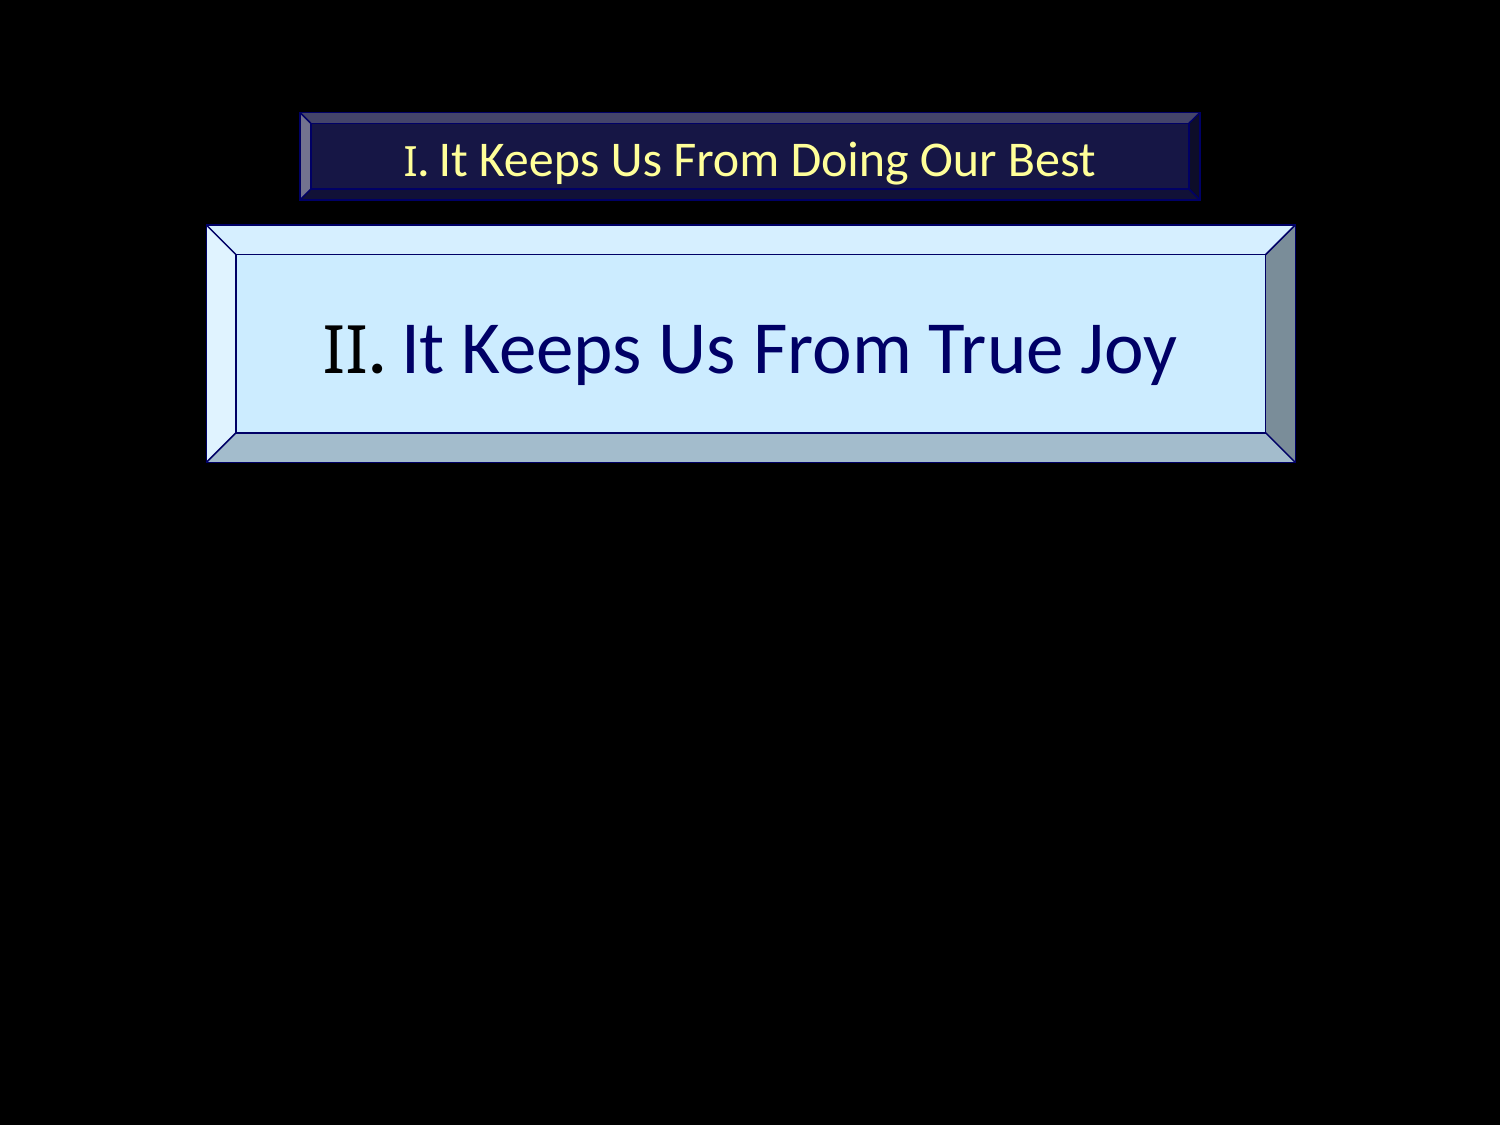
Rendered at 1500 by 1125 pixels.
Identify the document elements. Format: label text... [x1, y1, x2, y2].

text_box I. It Keeps Us From Doing Our Best [299, 112, 1200, 200]
text_box II. It Keeps Us From True Joy [206, 224, 1296, 463]
